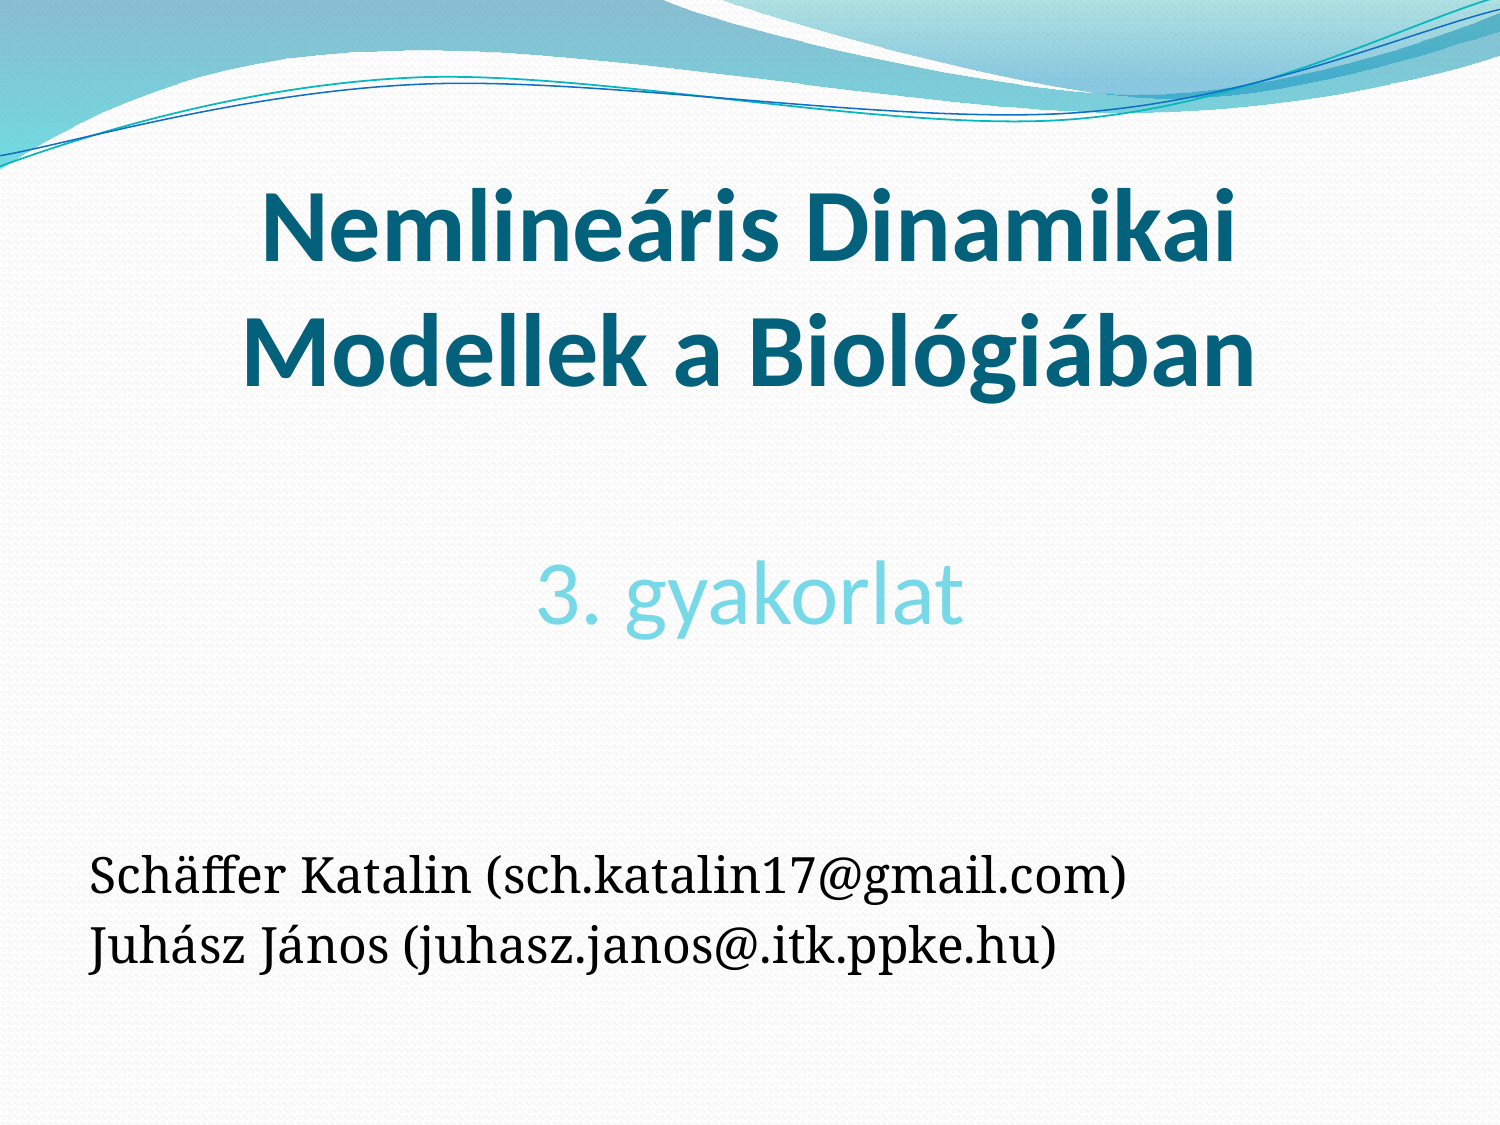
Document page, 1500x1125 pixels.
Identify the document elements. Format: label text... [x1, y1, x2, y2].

list Schäffer Katalin (sch.katalin17@gmail.com) Juhász János (juhasz.janos@.itk.ppke.hu) [75, 835, 1425, 1038]
text_box [0, 0, 1500, 75]
title Nemlineáris Dinamikai Modellek a Biológiában 3. gyakorlat [75, 115, 1425, 643]
